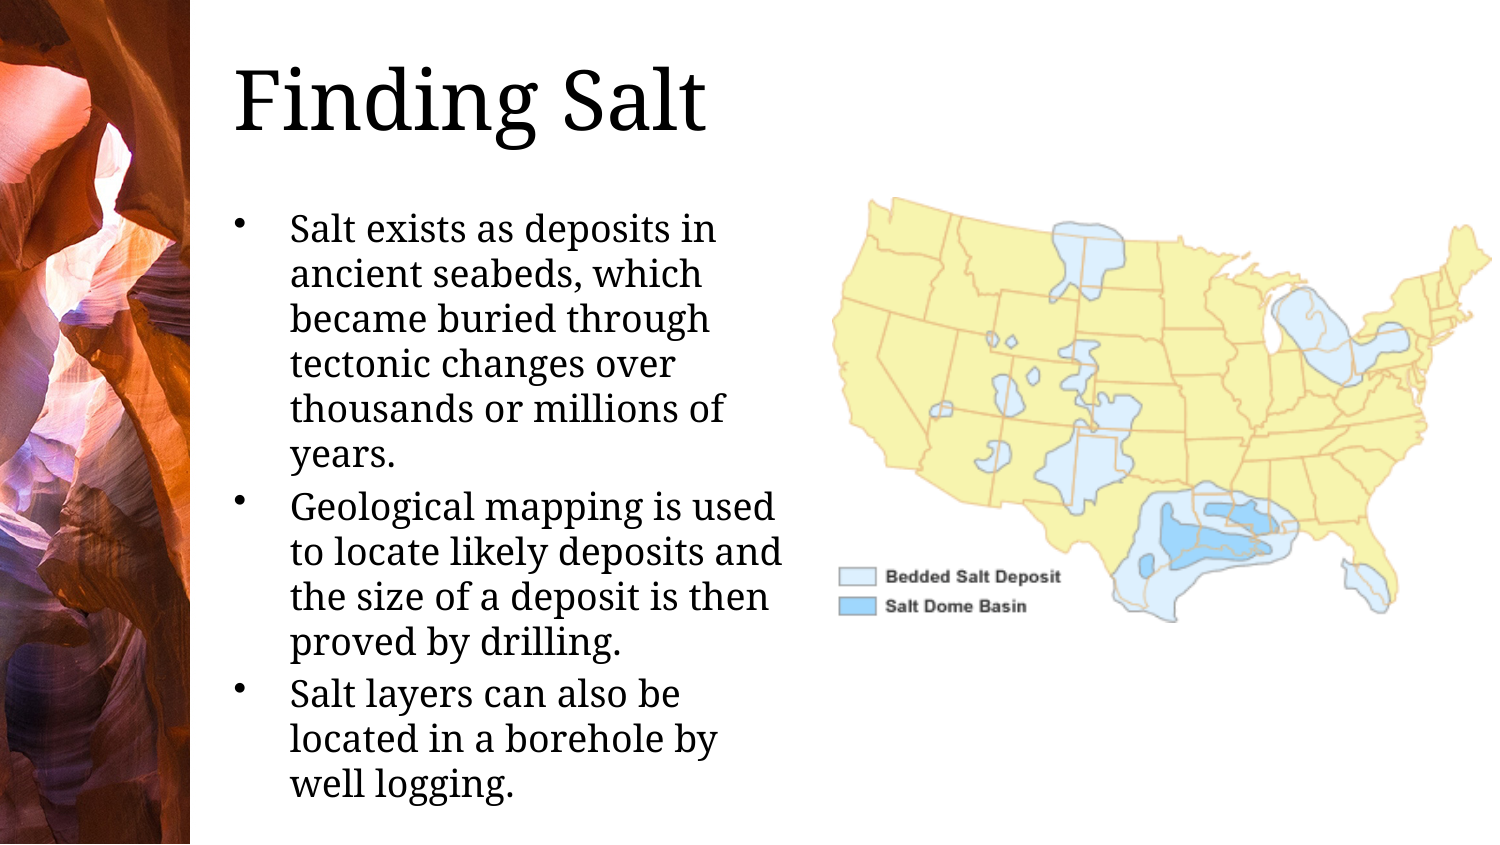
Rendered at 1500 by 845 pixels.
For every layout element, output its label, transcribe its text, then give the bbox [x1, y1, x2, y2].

title Finding Salt [218, 32, 1423, 173]
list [831, 197, 1492, 624]
picture [0, 0, 1500, 844]
list Salt exists as deposits in ancient seabeds, which became buried through tectonic changes over thousands or millions of years. Geological mapping is used to locate likely deposits and the size of a deposit is then proved by drilling. Salt layers can also be located in a borehole by well logging. [218, 197, 810, 777]
